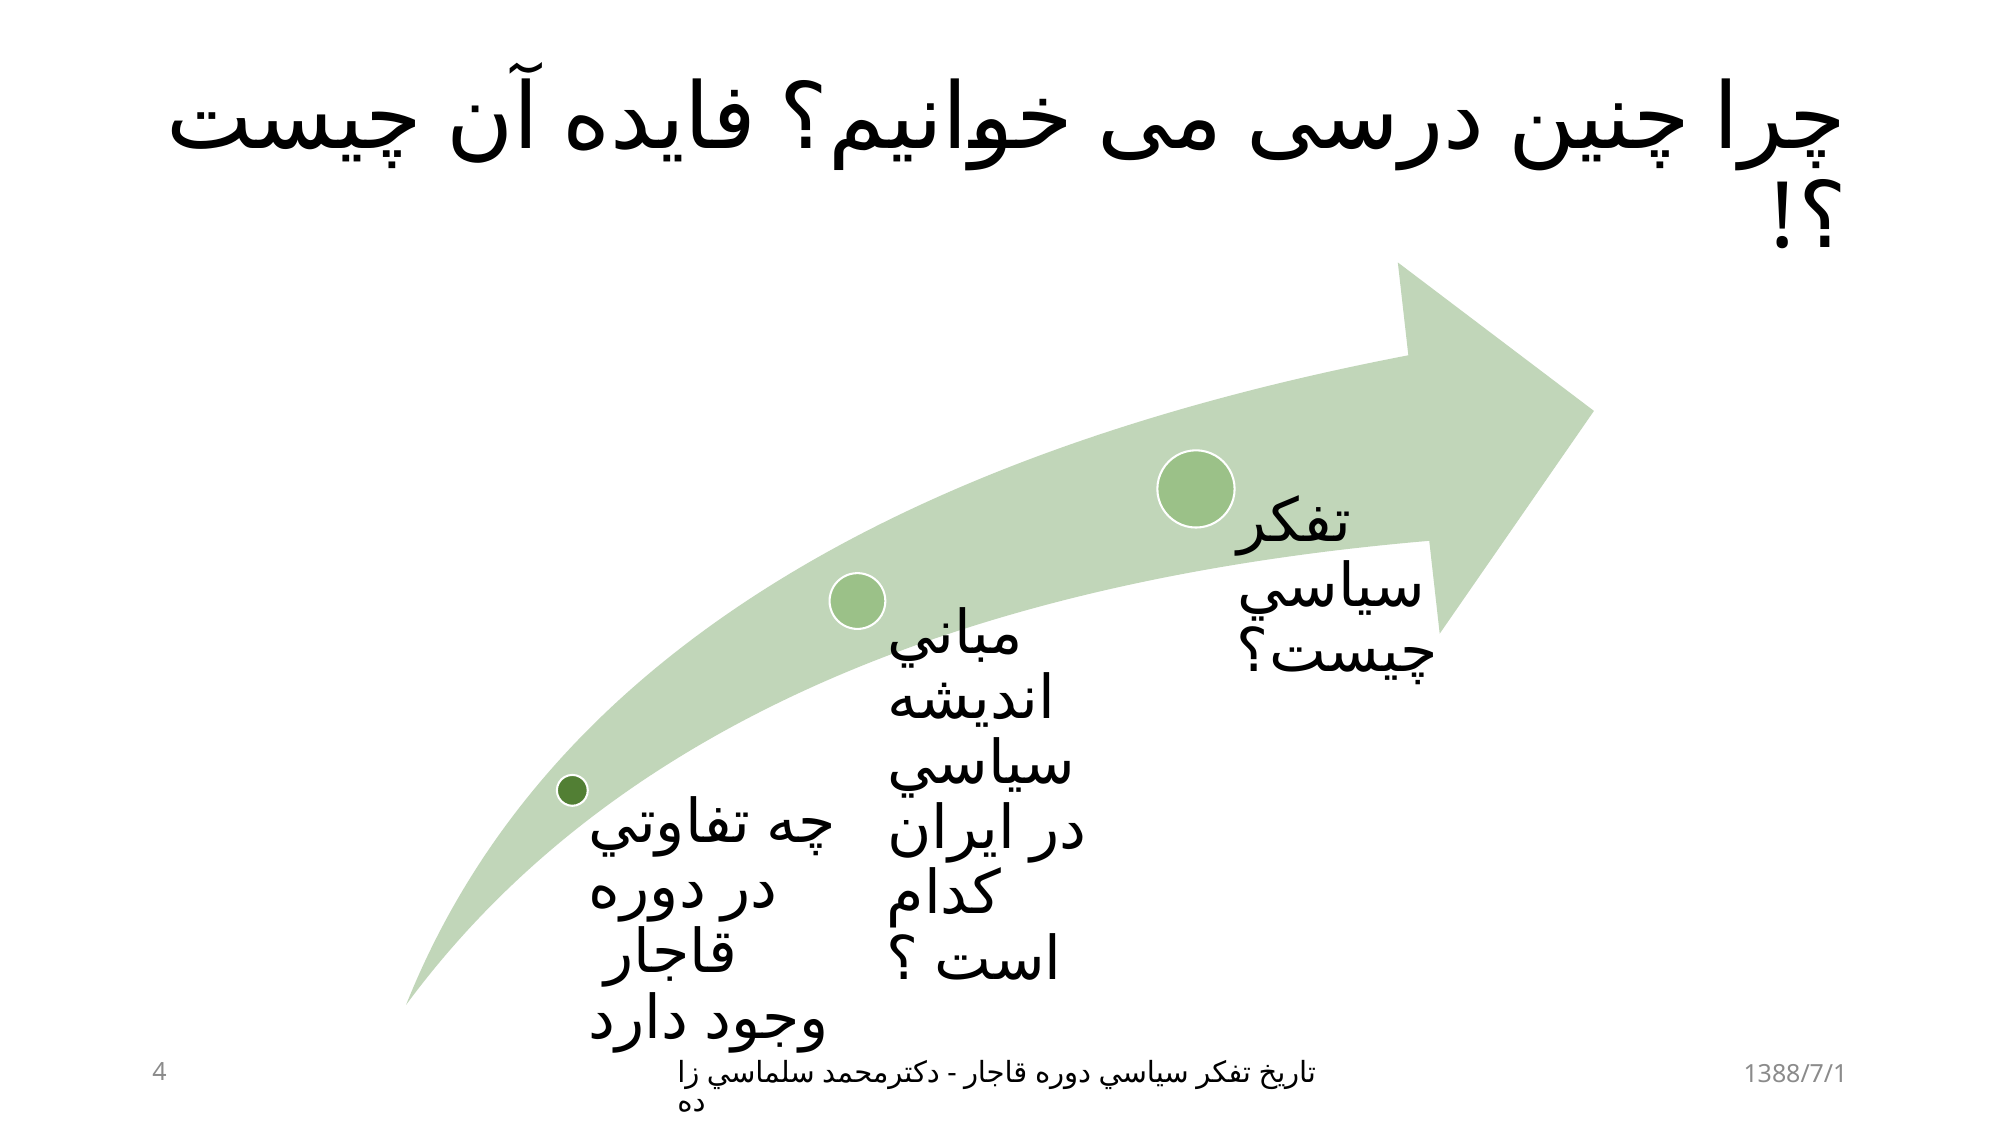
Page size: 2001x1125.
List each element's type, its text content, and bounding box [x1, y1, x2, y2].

footer تاريخ تفكر سياسي دوره قاجار - دكترمحمد سلماسي زاده [662, 1042, 1338, 1103]
title چرا چنین درسی می خوانیم؟ فایده آن چیست ؟! [137, 59, 1863, 278]
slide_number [1412, 1042, 1863, 1103]
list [324, 262, 1675, 1005]
slide_number 4 [137, 1042, 588, 1103]
